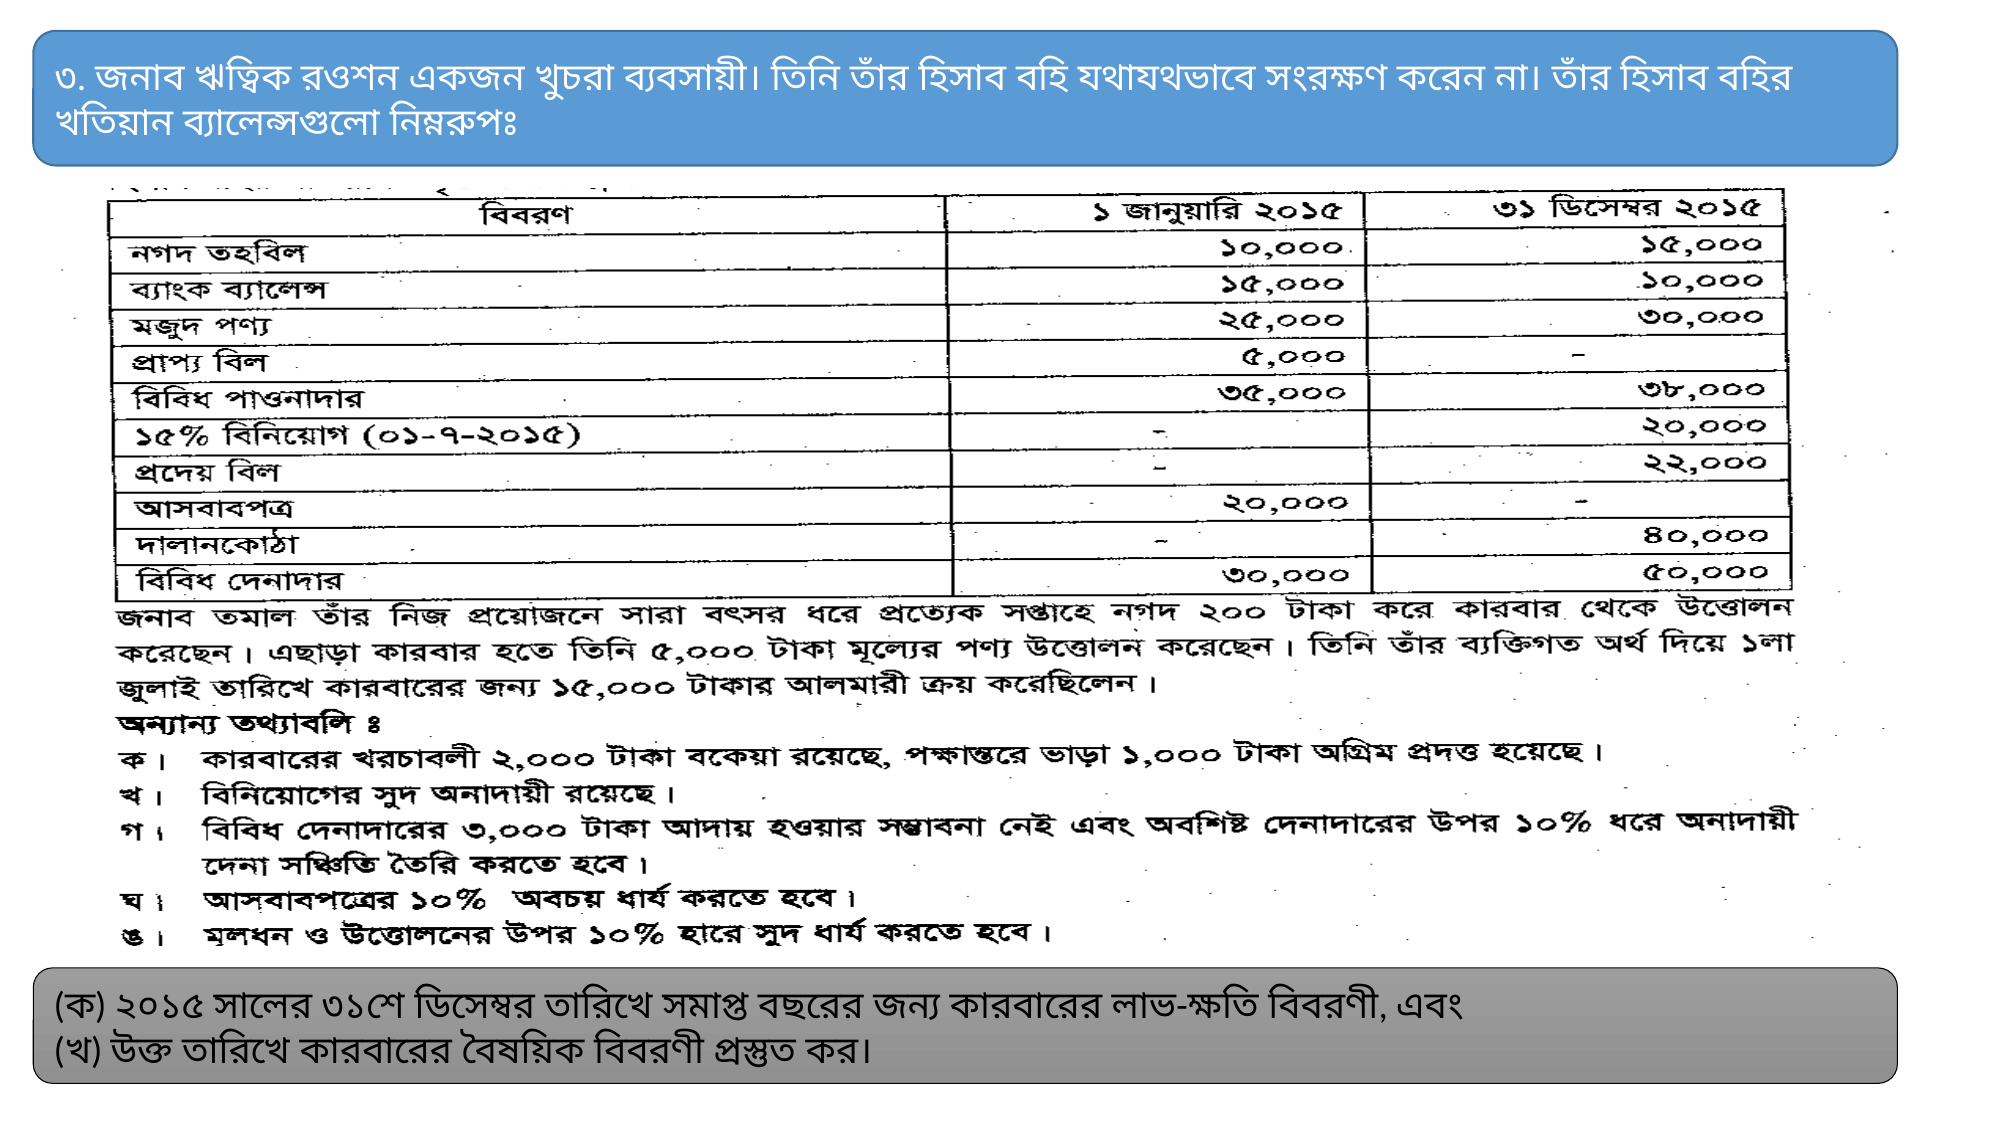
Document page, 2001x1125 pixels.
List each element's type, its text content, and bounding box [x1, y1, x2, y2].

text_box ৩. জনাব ঋত্বিক রওশন একজন খুচরা ব্যবসায়ী। তিনি তাঁর হিসাব বহি যথাযথভাবে সংরক্ষণ করেন না। তাঁর হিসাব বহির খতিয়ান ব্যালেন্সগুলো নিম্নরুপঃ [32, 29, 1899, 167]
text_box (ক) ২০১৫ সালের ৩১শে ডিসেম্বর তারিখে সমাপ্ত বছরের জন্য কারবারের লাভ-ক্ষতি বিবরণী, এবং (খ) উক্ত তারিখে কারবারের বৈষয়িক বিবরণী প্রস্তুত কর। [32, 967, 1898, 1084]
picture [33, 188, 1898, 946]
